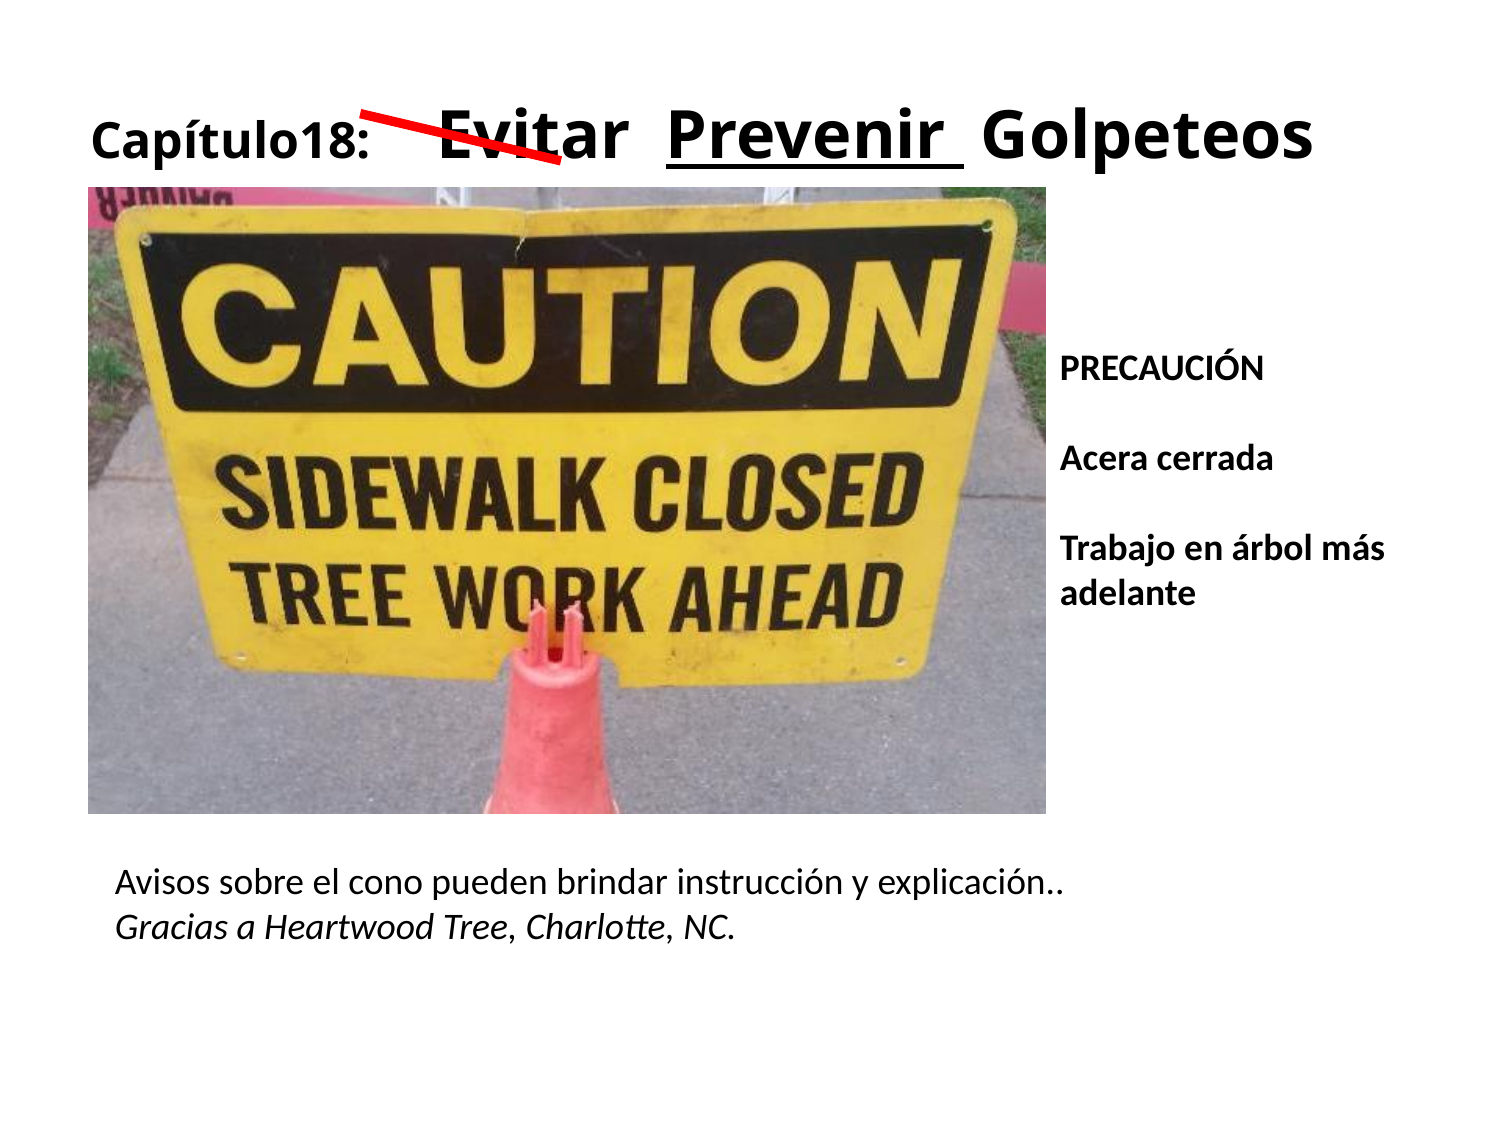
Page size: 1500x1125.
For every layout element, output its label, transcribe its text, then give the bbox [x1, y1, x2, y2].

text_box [360, 113, 561, 161]
title Capítulo18: Evitar Prevenir Golpeteos [75, 75, 1425, 200]
picture [88, 187, 1046, 814]
text_box Avisos sobre el cono pueden brindar instrucción y explicación.. Gracias a Heartwood Tree, Charlotte, NC. [99, 849, 1100, 955]
text_box PRECAUCIÓN Acera cerrada Trabajo en árbol más adelante [1046, 335, 1412, 666]
